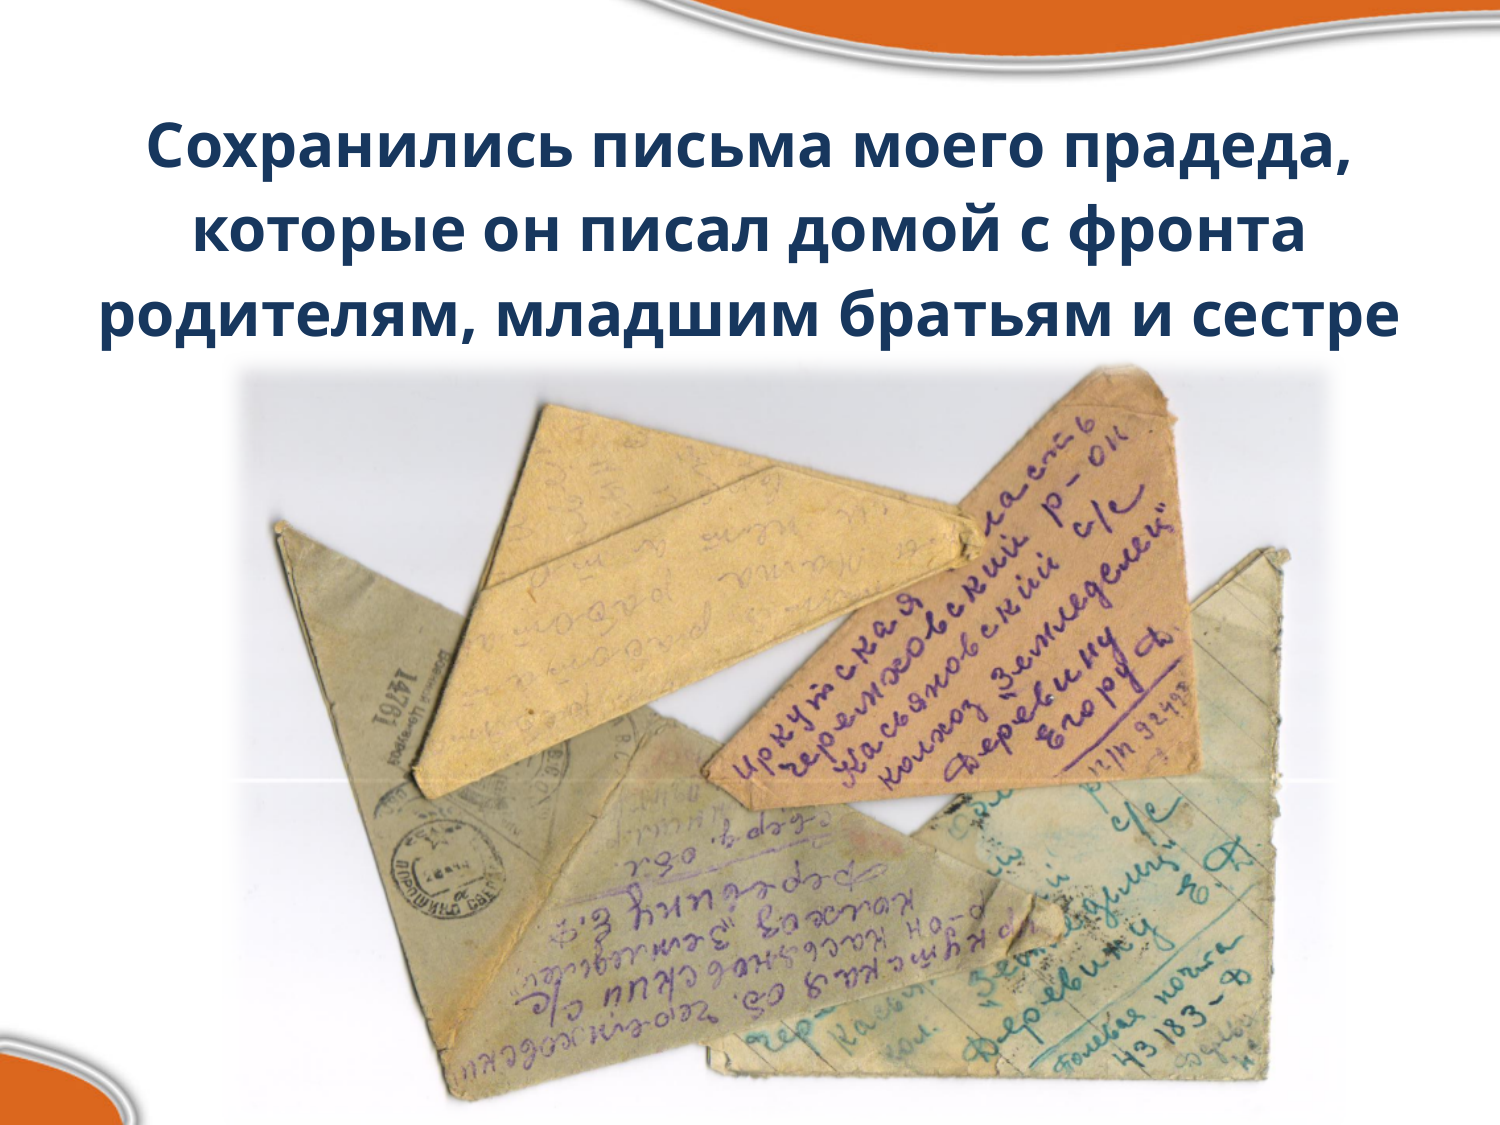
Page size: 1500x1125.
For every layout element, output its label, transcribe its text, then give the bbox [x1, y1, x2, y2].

picture [0, 0, 1500, 1125]
text_box Сохранились письма моего прадеда, которые он писал домой с фронта родителям, младшим братьям и сестре [70, 93, 1430, 375]
